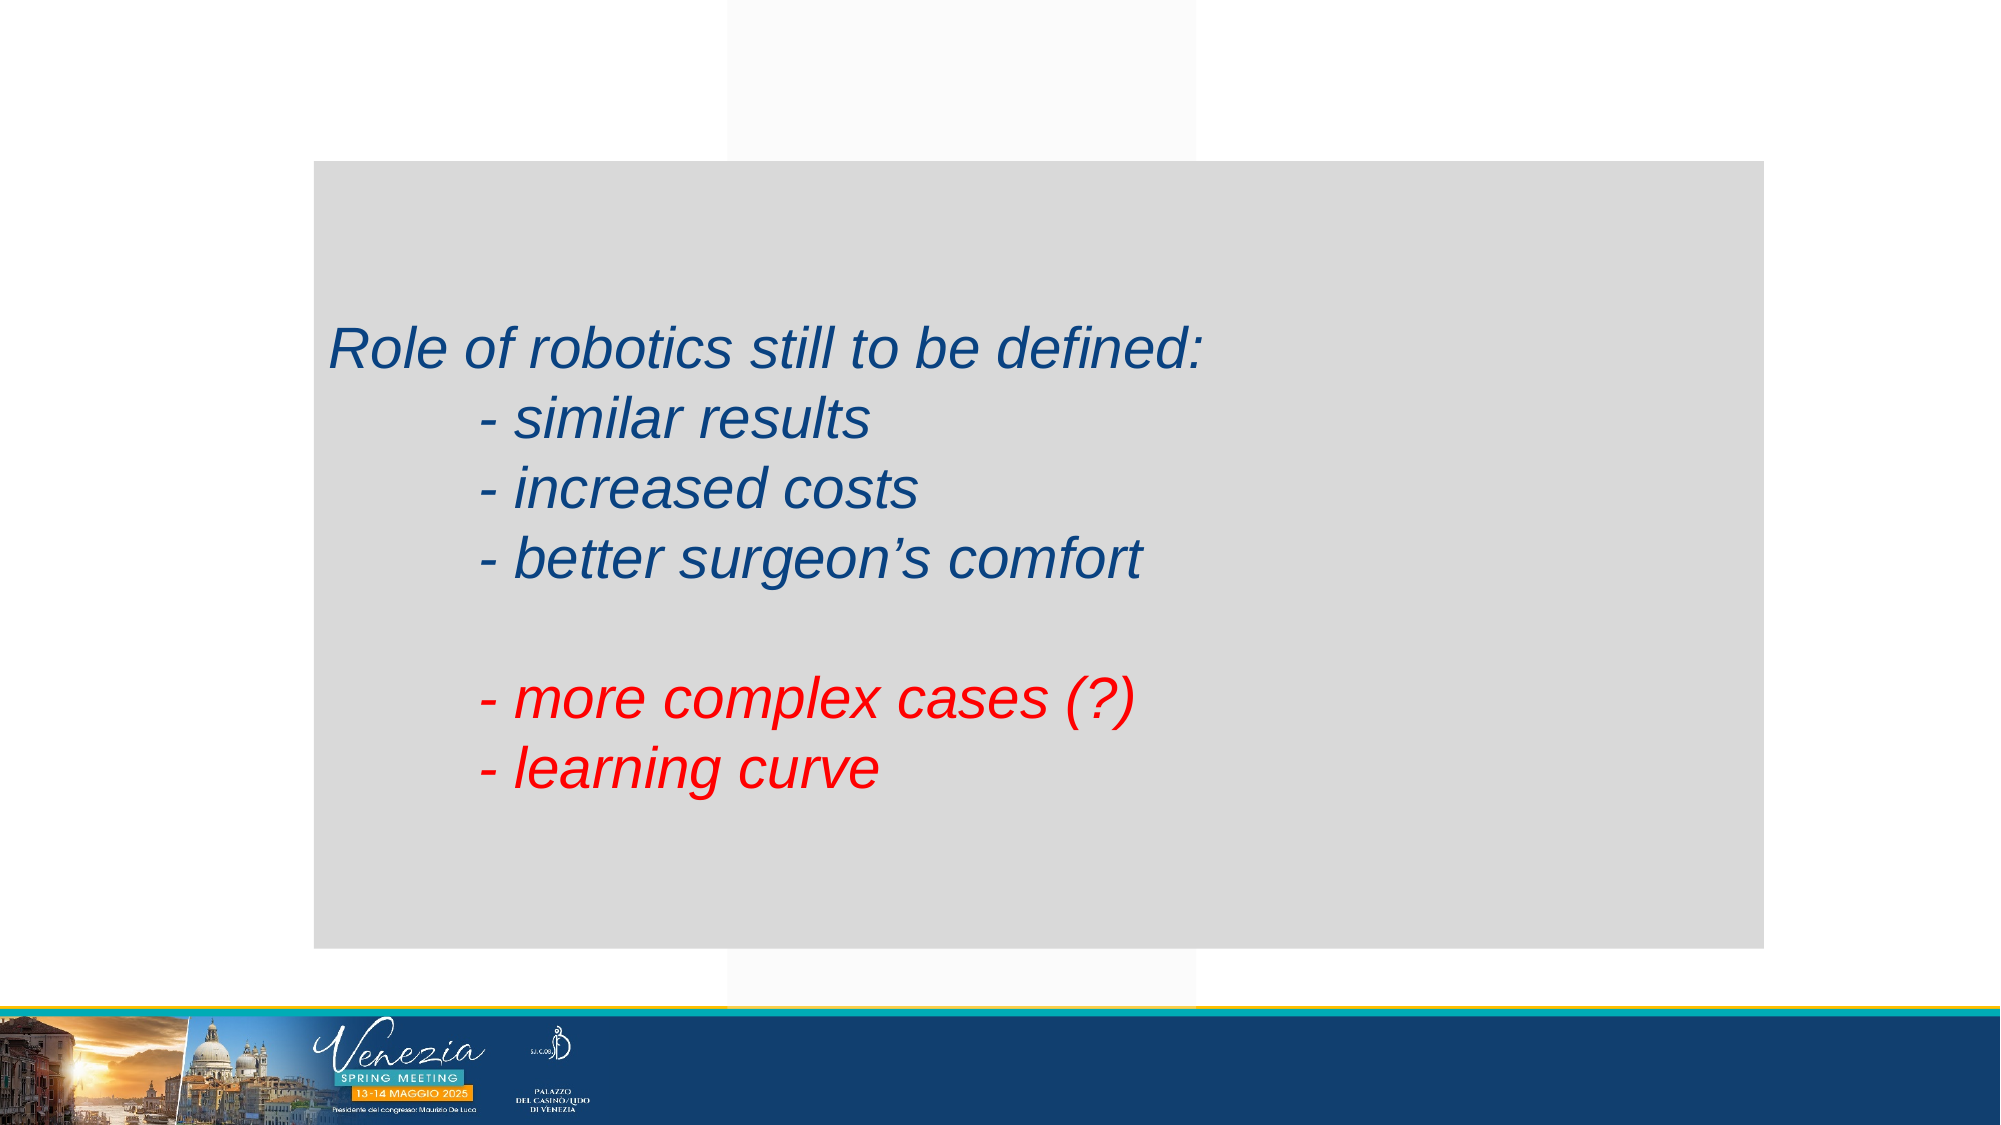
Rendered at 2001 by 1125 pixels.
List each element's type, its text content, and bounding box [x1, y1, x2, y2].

text_box Role of robotics still to be defined: - similar results - increased costs - better surgeon’s comfort - more complex cases (?) - learning curve [313, 161, 1764, 949]
picture [0, 1017, 609, 1125]
